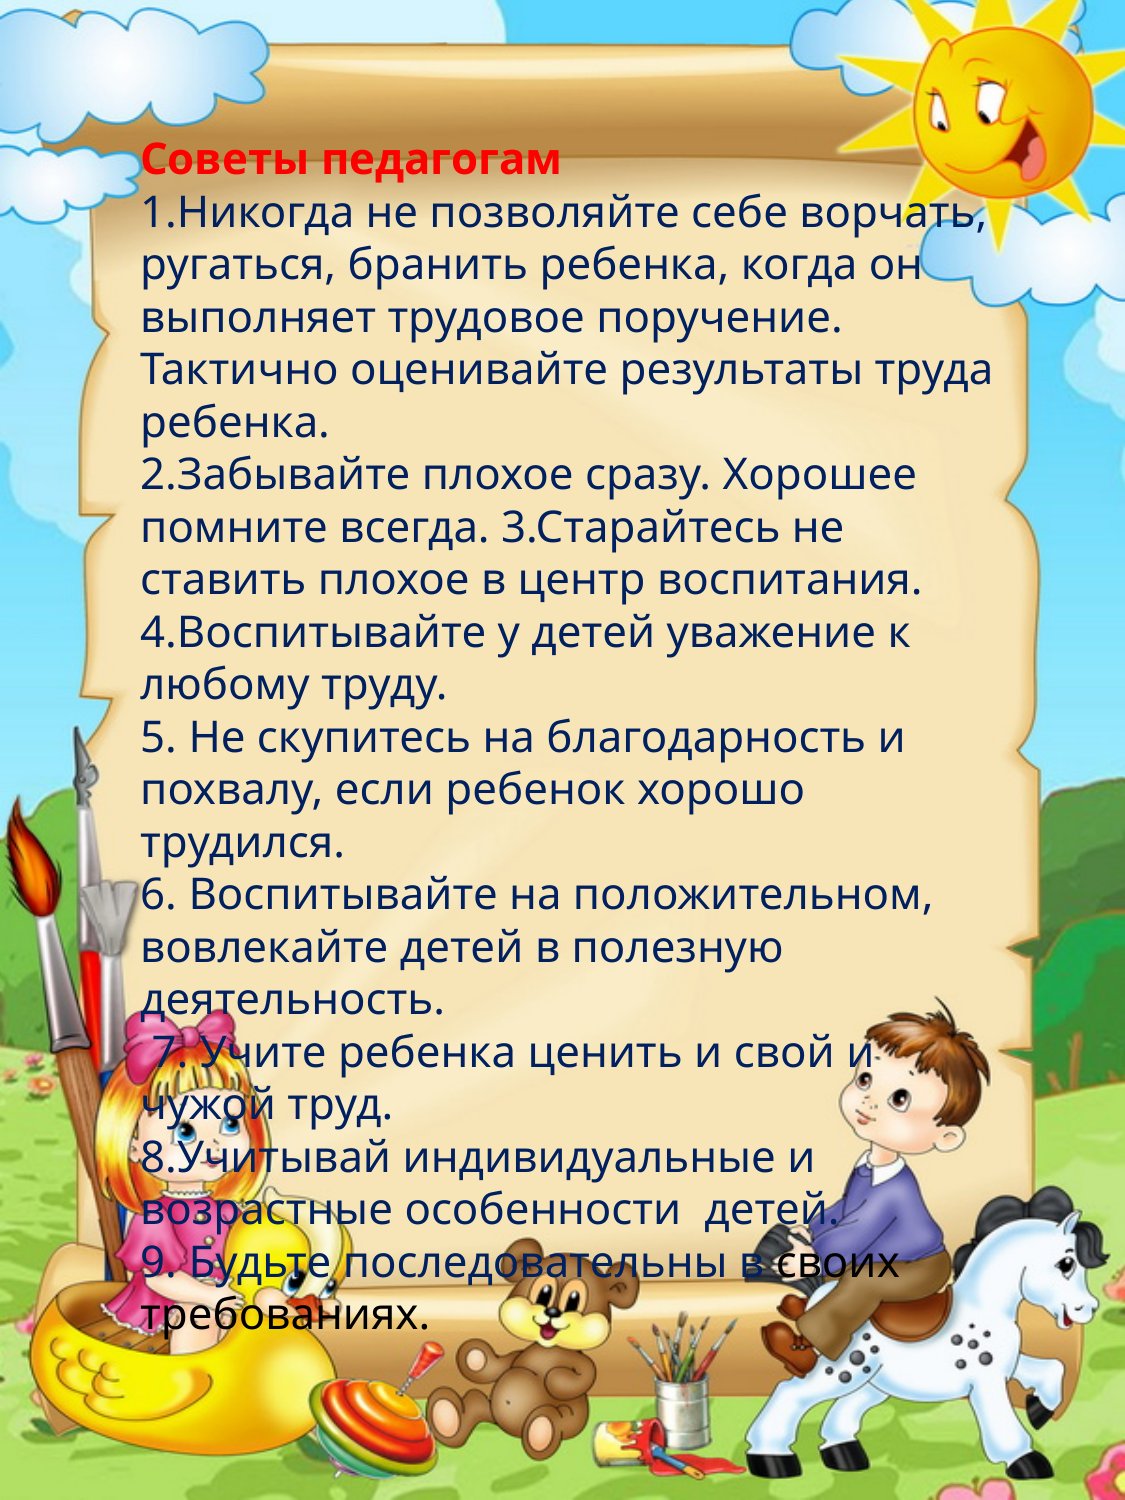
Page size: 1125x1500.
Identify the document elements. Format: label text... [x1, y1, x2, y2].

text_box Советы педагогам 1.Никогда не позволяйте себе ворчать, ругаться, бранить ребенка, когда он выполняет трудовое поручение. Тактично оценивайте результаты труда ребенка. 2.Забывайте плохое сразу. Хорошее помните всегда. 3.Старайтесь не ставить плохое в центр воспитания. 4.Воспитывайте у детей уважение к любому труду. 5. Не скупитесь на благодарность и похвалу, если ребенок хорошо трудился. 6. Воспитывайте на положительном, вовлекайте детей в полезную деятельность. 7. Учите ребенка ценить и свой и чужой труд. 8.Учитывай индивидуальные и возрастные особенности детей. 9. Будьте последовательны в своих требованиях. [125, 123, 1024, 1347]
picture [0, 0, 1125, 1500]
